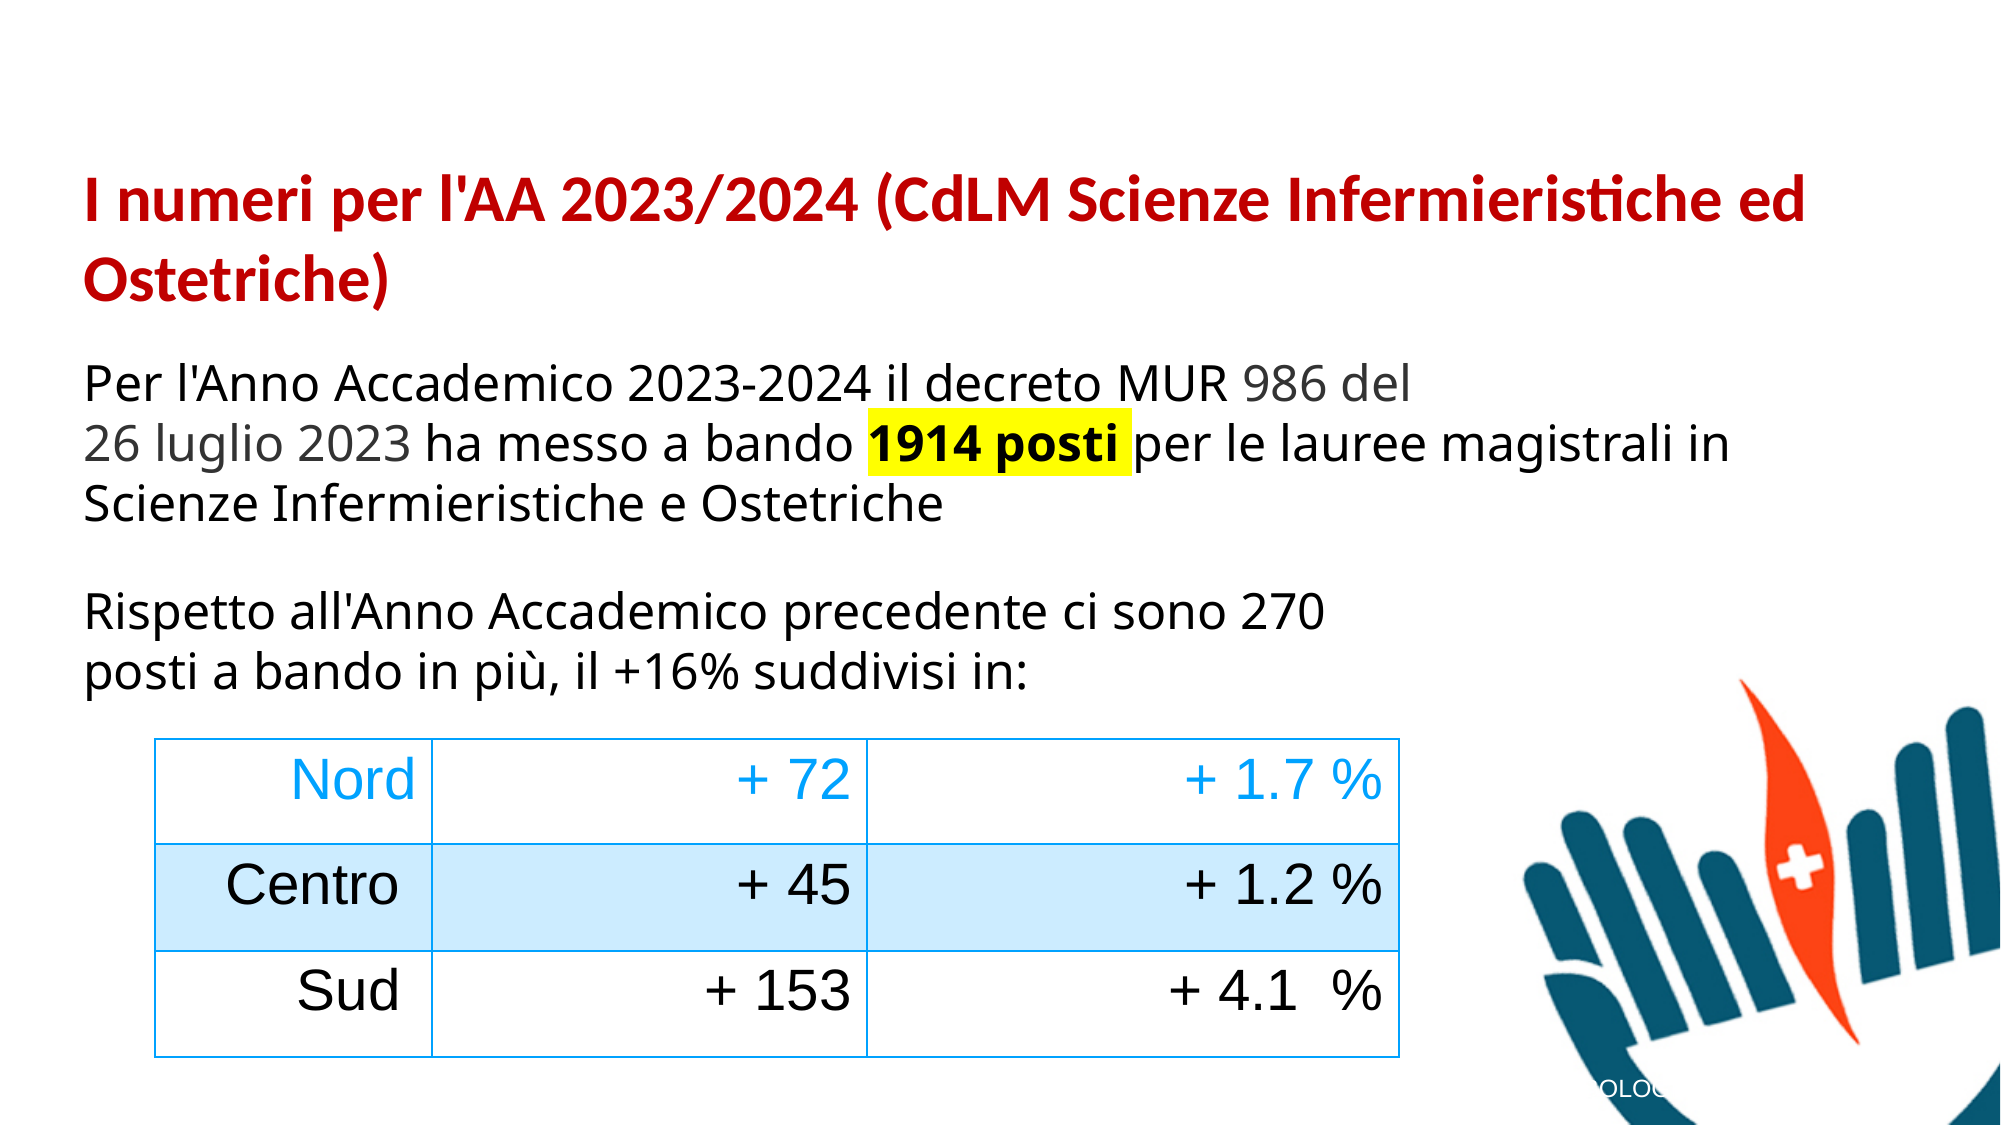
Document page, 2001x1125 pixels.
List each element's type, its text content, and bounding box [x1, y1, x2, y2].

table_header Nord [156, 740, 431, 843]
table_header + 72 [433, 740, 866, 843]
text_box BOLOGNA, 14.10.2023 [1582, 1070, 1871, 1103]
table_header + 1.7 % [868, 740, 1398, 843]
table_cell + 153 [433, 952, 866, 1056]
list [154, 323, 1901, 970]
table_cell Sud [156, 952, 431, 1056]
text_box Per l'Anno Accademico 2023-2024 il decreto MUR 986 del 26 luglio 2023 ha messo a bando 1914 posti per le lauree magistrali in Scienze Infermieristiche e Ostetriche [68, 344, 1798, 660]
text_box Rispetto all'Anno Accademico precedente ci sono 270 posti a bando in più, il +16% suddivisi in: [68, 572, 1443, 768]
table_cell + 4.1 % [868, 952, 1398, 1056]
picture [0, 0, 2001, 1125]
table_cell + 45 [433, 845, 866, 950]
table_cell + 1.2 % [868, 845, 1398, 950]
text_box I numeri per l'AA 2023/2024 (CdLM Scienze Infermieristiche ed Ostetriche) [68, 67, 1952, 323]
table_cell Centro [156, 845, 431, 950]
